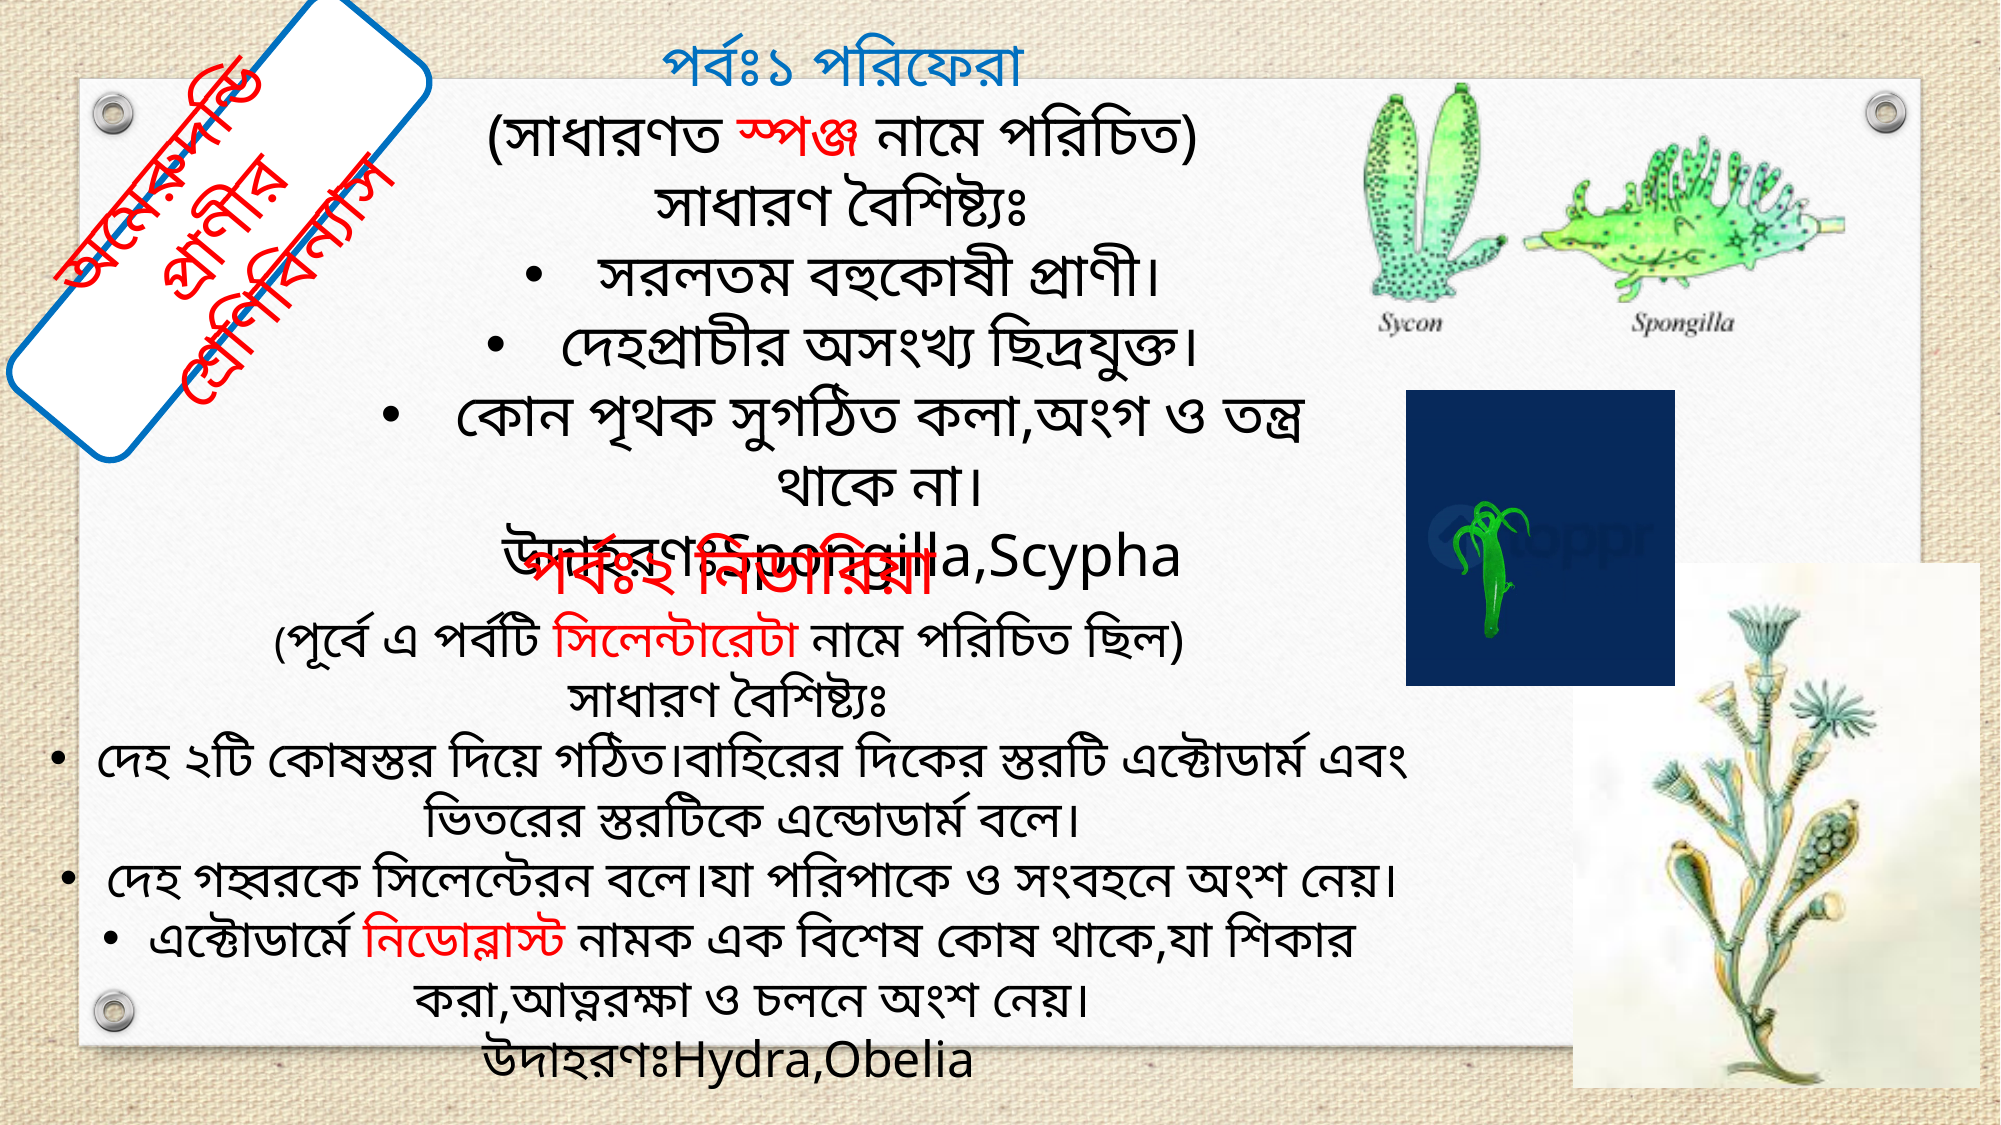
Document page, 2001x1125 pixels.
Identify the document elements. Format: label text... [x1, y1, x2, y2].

picture [0, 0, 2001, 1125]
text_box পর্বঃ১ পরিফেরা (সাধারণত স্পঞ্জ নামে পরিচিত) সাধারণ বৈশিষ্ট্যঃ সরলতম বহুকোষী প্রাণী। দেহপ্রাচীর অসংখ্য ছিদ্রযুক্ত। কোন পৃথক সুগঠিত কলা,অংগ ও তন্ত্র থাকে না। উদাহরণঃSpongilla,Scypha [341, 20, 1344, 520]
text_box পর্বঃ২ নিডারিয়া (পূর্বে এ পর্বটি সিলেন্টারেটা নামে পরিচিত ছিল) সাধারণ বৈশিষ্ট্যঃ দেহ ২টি কোষস্তর দিয়ে গঠিত।বাহিরের দিকের স্তরটি এক্টোডার্ম এবং ভিতরের স্তরটিকে এন্ডোডার্ম বলে। দেহ গহ্বরকে সিলেন্টেরন বলে।যা পরিপাকে ও সংবহনে অংশ নেয়। এক্টোডার্মে নিডোব্লাস্ট নামক এক বিশেষ কোষ থাকে,যা শিকার করা,আত্নরক্ষা ও চলনে অংশ নেয়। উদাহরণঃHydra,Obelia [33, 520, 1425, 1096]
text_box অমেরুদন্ডি প্রাণীর শ্রেণিবিন্যাস [7, 0, 371, 462]
